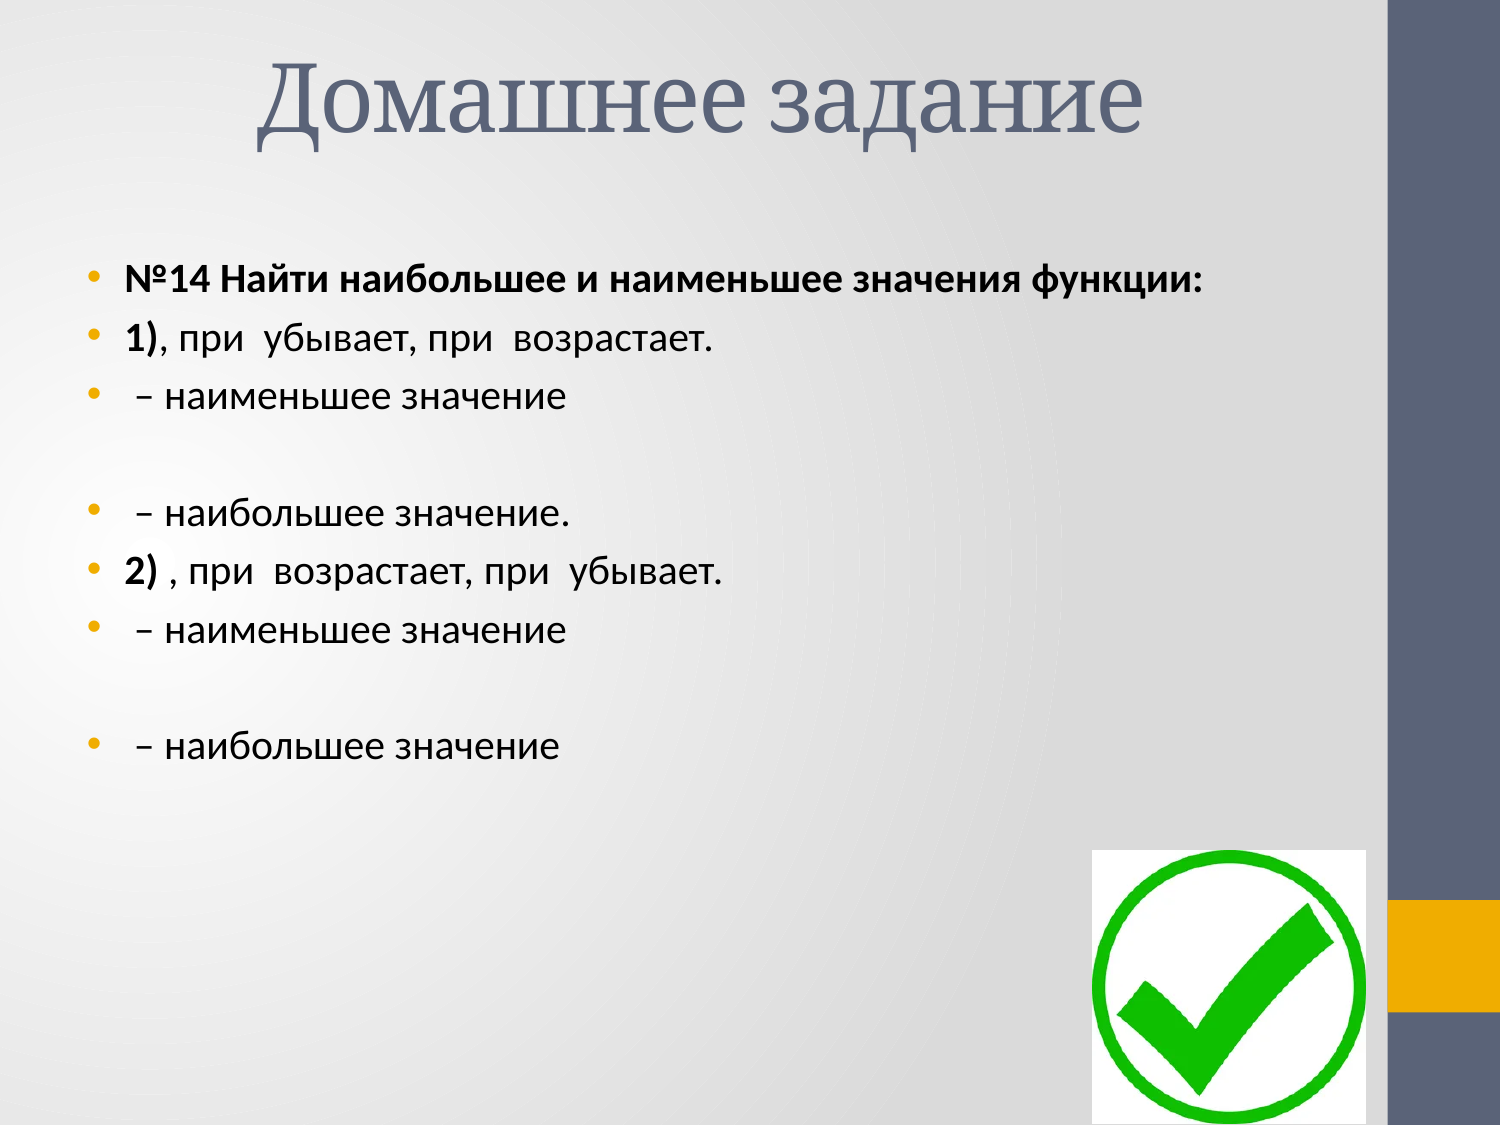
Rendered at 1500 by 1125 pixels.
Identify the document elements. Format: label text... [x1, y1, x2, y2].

picture [1091, 849, 1367, 1124]
title Домашнее задание [76, 0, 1327, 188]
